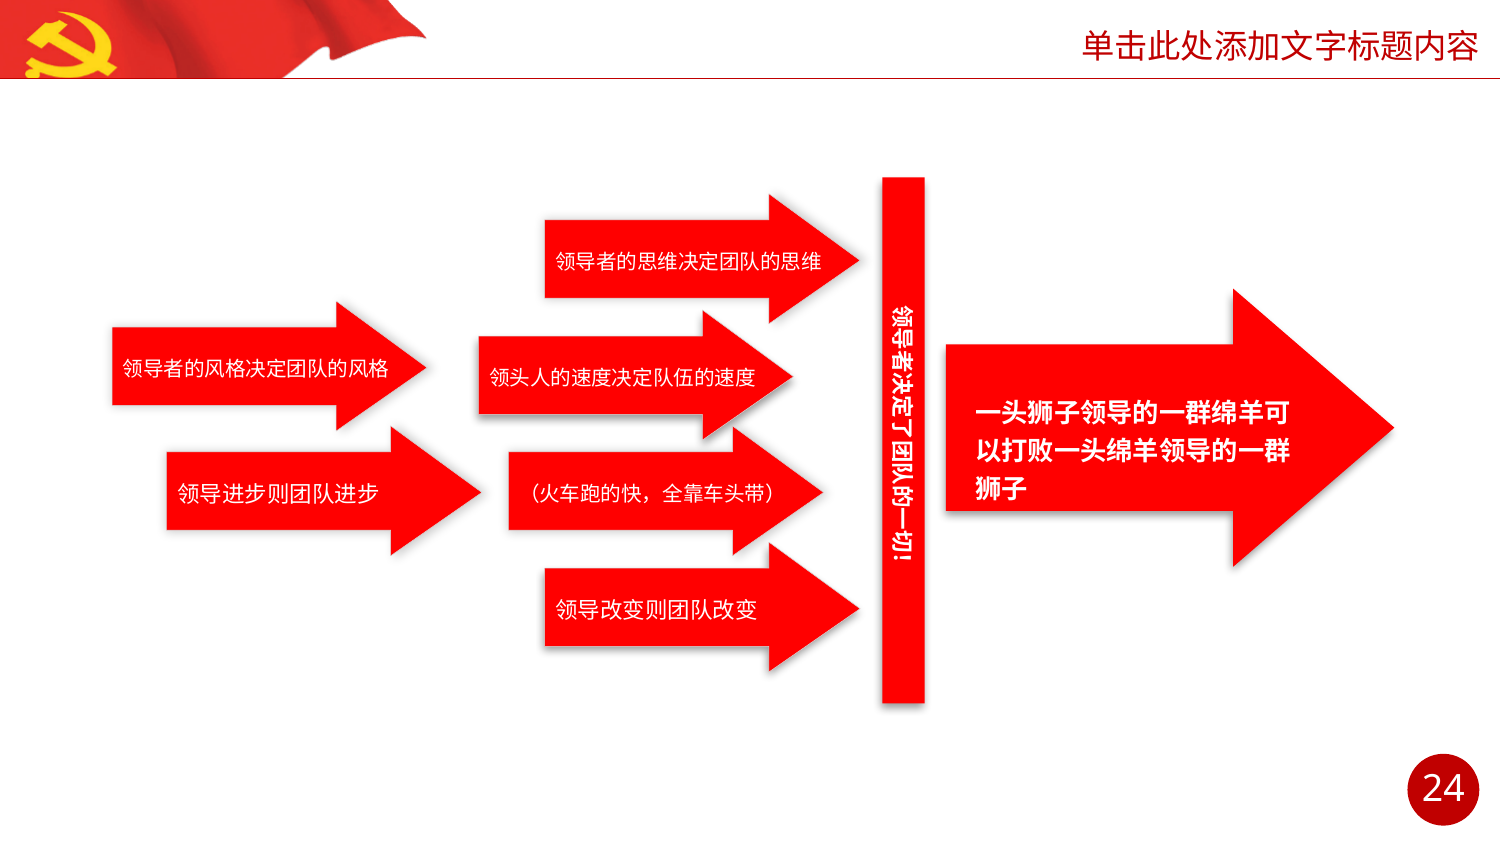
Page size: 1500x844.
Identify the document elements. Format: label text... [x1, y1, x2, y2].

text_box 领导者的思维决定团队的思维 [544, 193, 861, 324]
text_box 领头人的速度决定队伍的速度 [478, 309, 794, 441]
text_box （火车跑的快，全靠车头带） [508, 425, 824, 556]
text_box 领导改变则团队改变 [544, 542, 861, 672]
picture [0, 0, 427, 78]
text_box 领导者决定了团队的一切！ [882, 177, 925, 704]
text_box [945, 288, 1395, 567]
text_box 领导者的风格决定团队的风格 [112, 301, 428, 432]
text_box 领导进步则团队进步 [166, 425, 482, 556]
